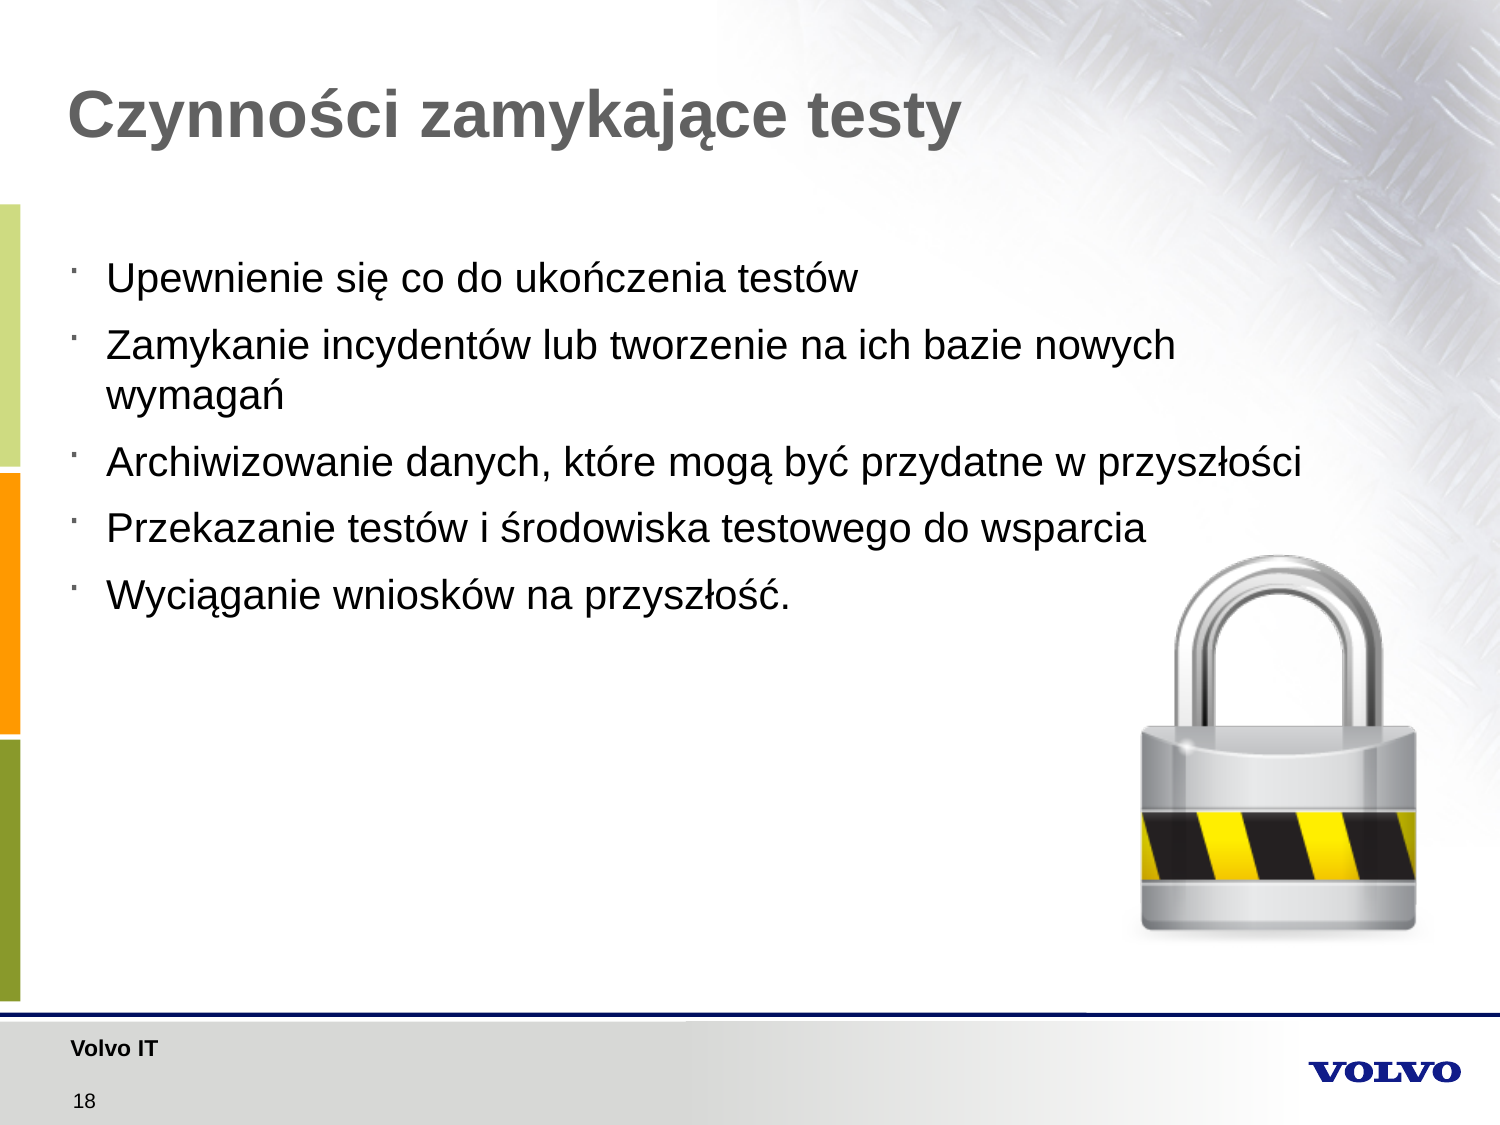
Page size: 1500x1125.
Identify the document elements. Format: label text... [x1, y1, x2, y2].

picture [717, 0, 1500, 952]
slide_number 18 [57, 1085, 123, 1121]
text_box Upewnienie się co do ukończenia testów Zamykanie incydentów lub tworzenie na ich bazie nowych wymagań Archiwizowanie danych, które mogą być przydatne w przyszłości Przekazanie testów i środowiska testowego do wsparcia Wyciąganie wniosków na przyszłość. [52, 243, 1328, 947]
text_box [0, 204, 21, 1002]
title Czynności zamykające testy [52, 72, 1430, 260]
